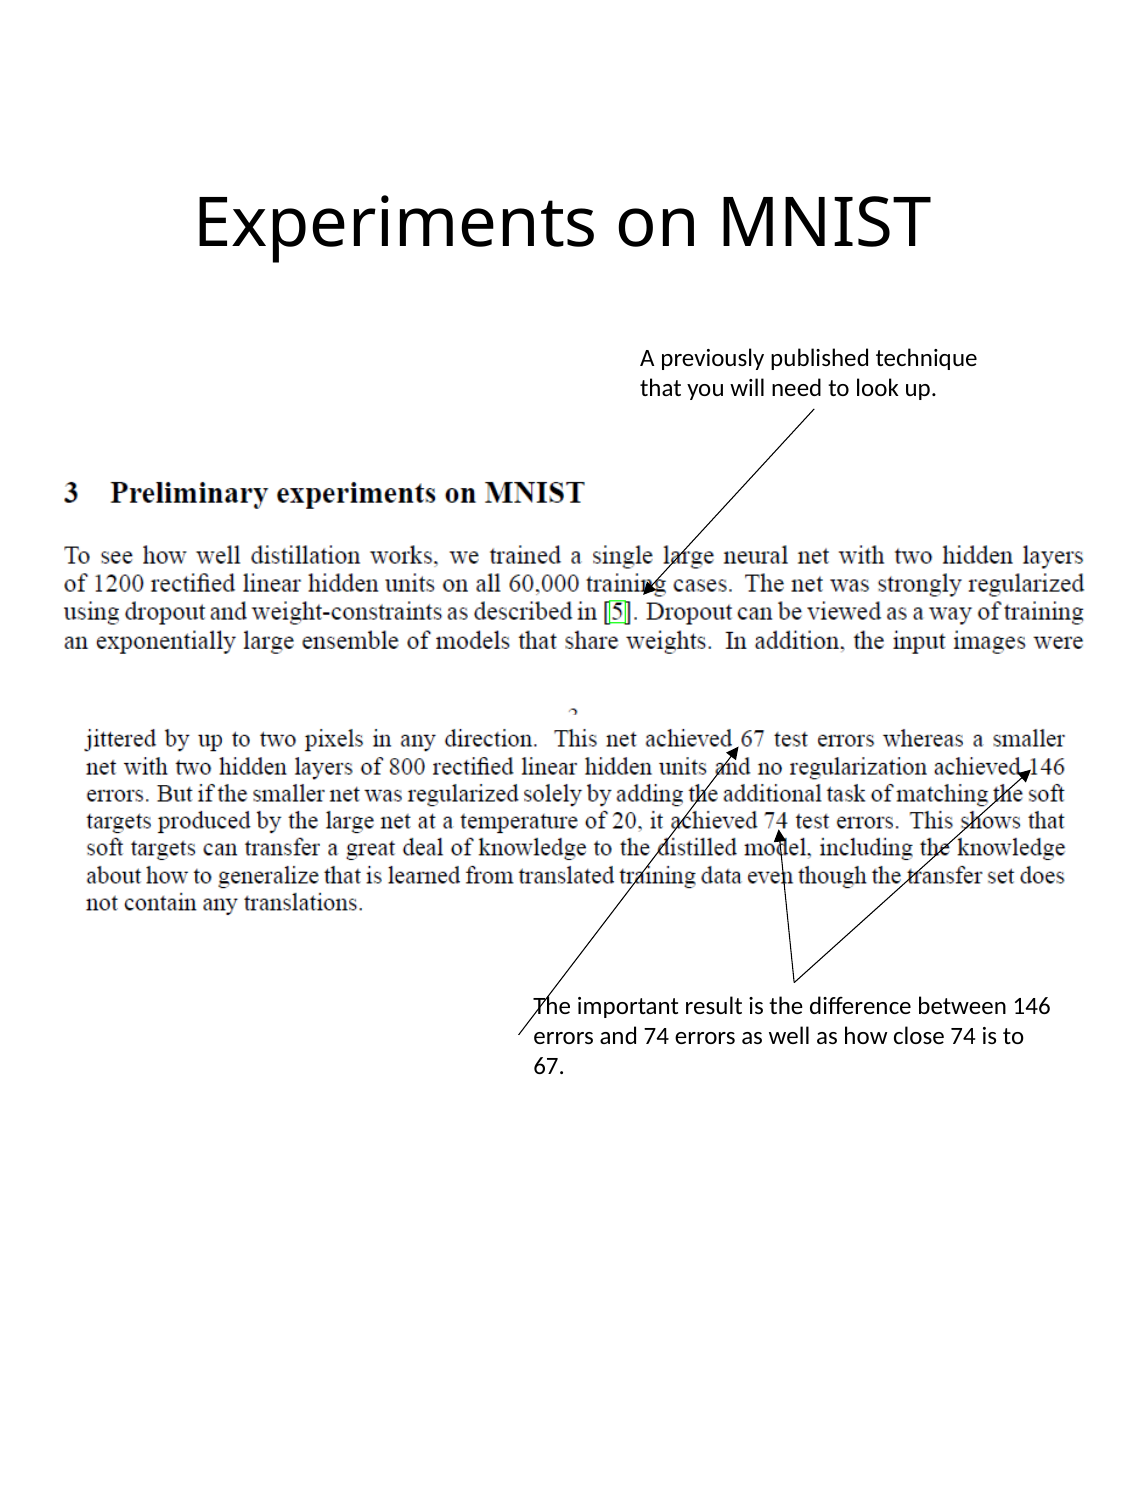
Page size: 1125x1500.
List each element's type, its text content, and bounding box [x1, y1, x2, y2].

title Experiments on MNIST [77, 79, 1048, 370]
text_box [643, 409, 815, 595]
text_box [794, 769, 1031, 983]
picture [12, 448, 1125, 929]
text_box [518, 746, 739, 1036]
text_box The important result is the difference between 146 errors and 74 errors as well as how close 74 is to 67. [518, 982, 1070, 1088]
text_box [778, 829, 794, 983]
text_box A previously published technique that you will need to look up. [625, 334, 1003, 409]
